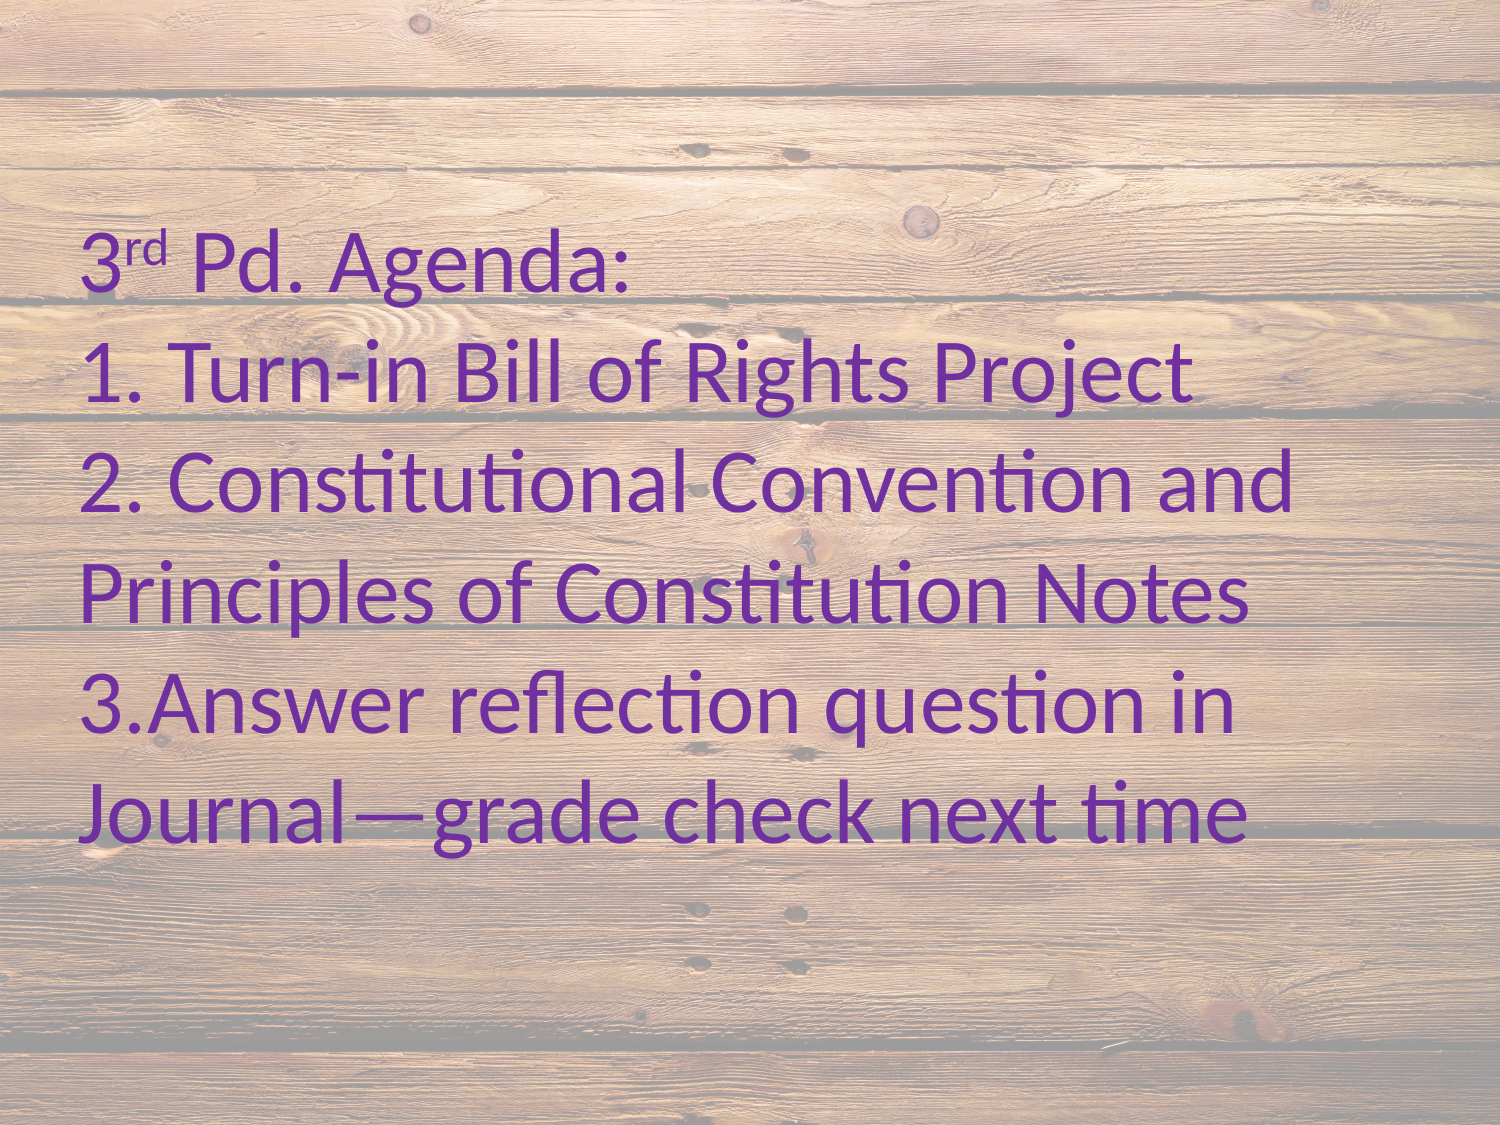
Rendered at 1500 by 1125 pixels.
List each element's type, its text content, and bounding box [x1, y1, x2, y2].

title 3rd Pd. Agenda: 1. Turn-in Bill of Rights Project 2. Constitutional Convention and Principles of Constitution Notes 3.Answer reflection question in Journal—grade check next time [62, 37, 1488, 1025]
